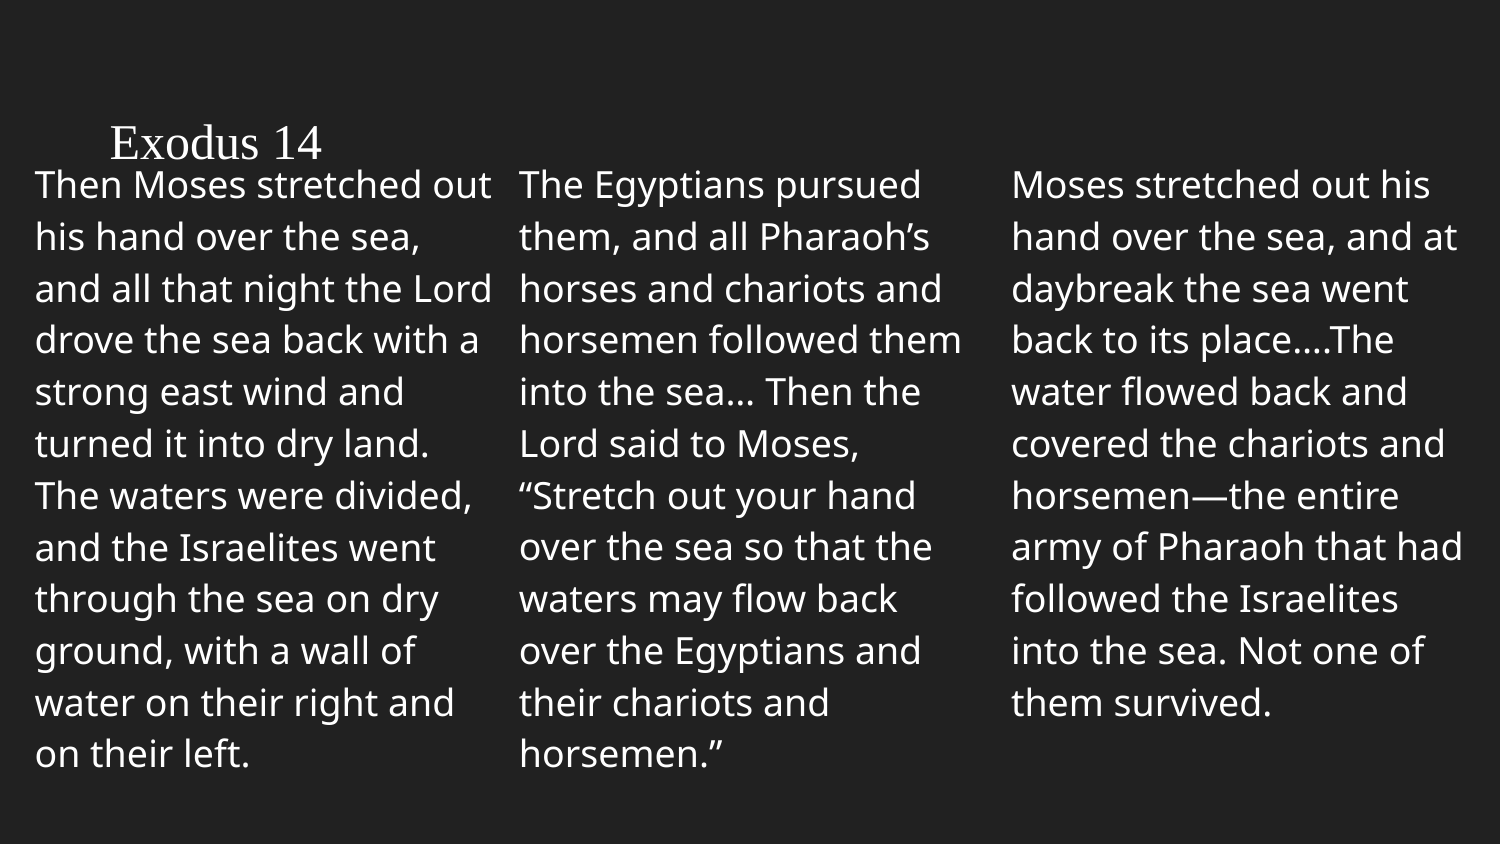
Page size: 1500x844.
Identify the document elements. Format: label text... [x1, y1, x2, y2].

text_box The Egyptians pursued them, and all Pharaoh’s horses and chariots and horsemen followed them into the sea… Then the Lord said to Moses, “Stretch out your hand over the sea so that the waters may flow back over the Egyptians and their chariots and horsemen.” [503, 139, 996, 791]
text_box Moses stretched out his hand over the sea, and at daybreak the sea went back to its place….The water flowed back and covered the chariots and horsemen—the entire army of Pharaoh that had followed the Israelites into the sea. Not one of them survived. [996, 139, 1489, 739]
text_box Exodus 14 [19, 34, 512, 185]
text_box Then Moses stretched out his hand over the sea, and all that night the Lord drove the sea back with a strong east wind and turned it into dry land. The waters were divided, and the Israelites went through the sea on dry ground, with a wall of water on their right and on their left. [19, 185, 512, 844]
